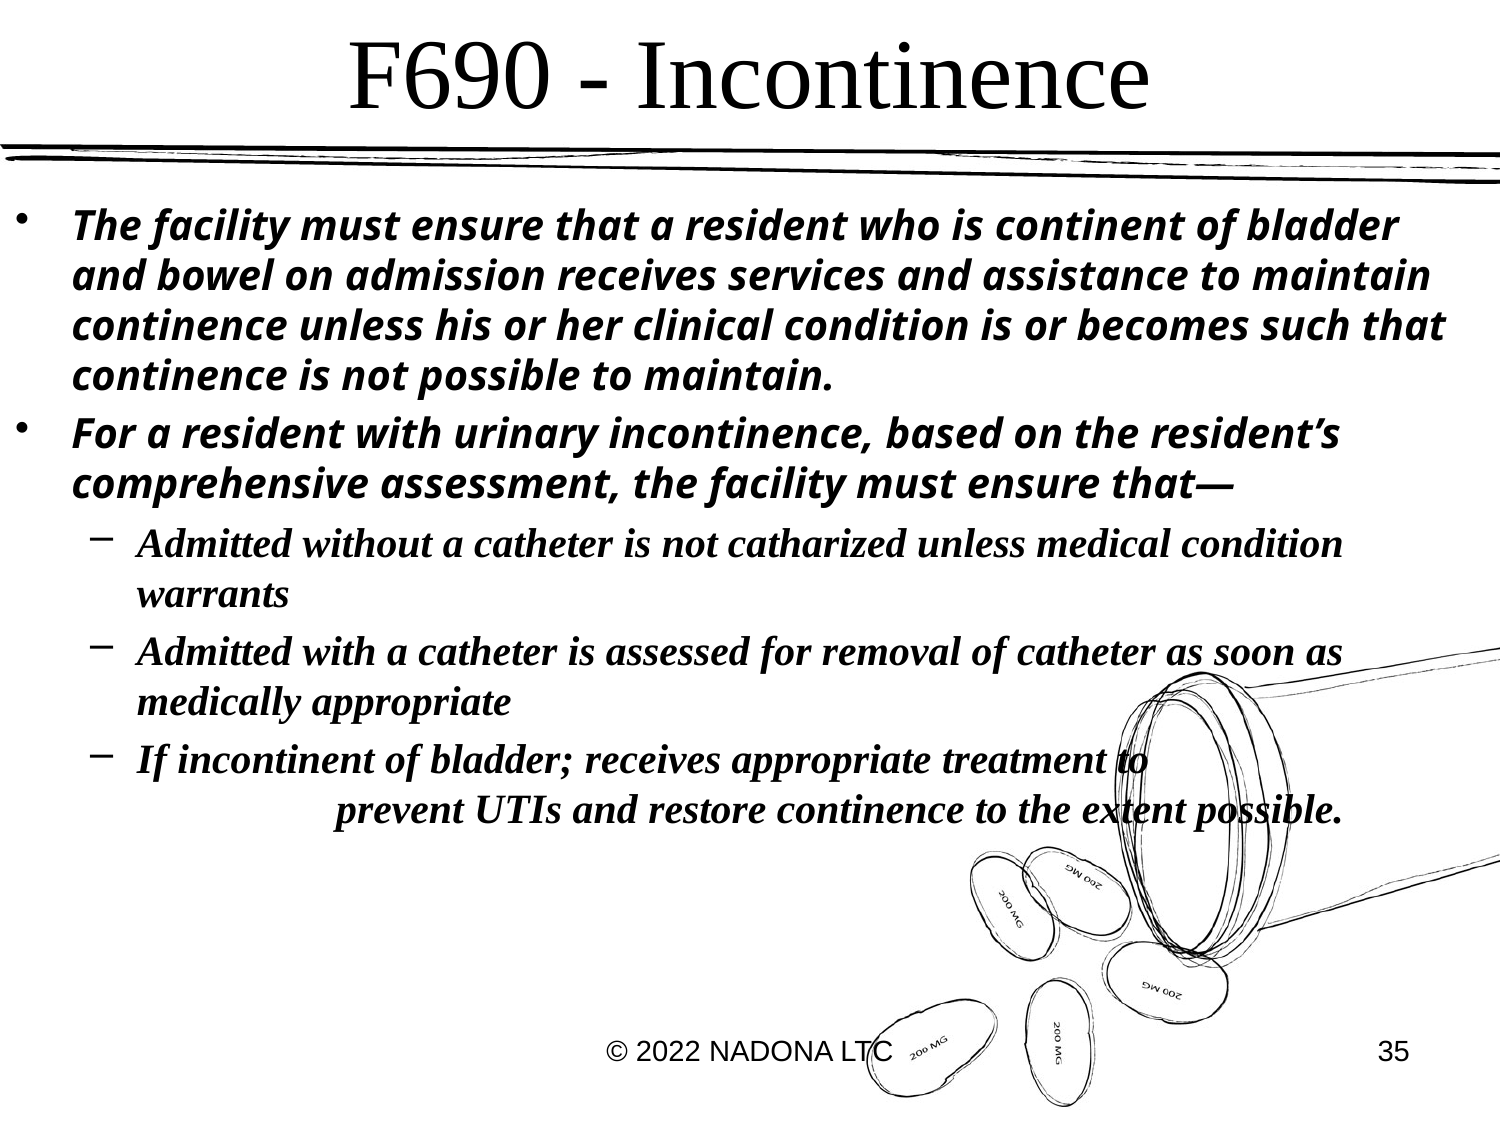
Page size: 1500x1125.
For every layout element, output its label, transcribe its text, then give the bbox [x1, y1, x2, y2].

list The facility must ensure that a resident who is continent of bladder and bowel on admission receives services and assistance to maintain continence unless his or her clinical condition is or becomes such that continence is not possible to maintain. For a resident with urinary incontinence, based on the resident’s comprehensive assessment, the facility must ensure that— Admitted without a catheter is not catharized unless medical condition warrants Admitted with a catheter is assessed for removal of catheter as soon as medically appropriate If incontinent of bladder; receives appropriate treatment to prevent UTIs and restore continence to the extent possible. [0, 191, 1488, 934]
picture [0, 138, 1500, 1125]
slide_number 35 [1074, 1024, 1425, 1103]
footer © 2022 NADONA LTC [512, 1024, 988, 1103]
title F690 - Incontinence [0, 0, 1500, 138]
